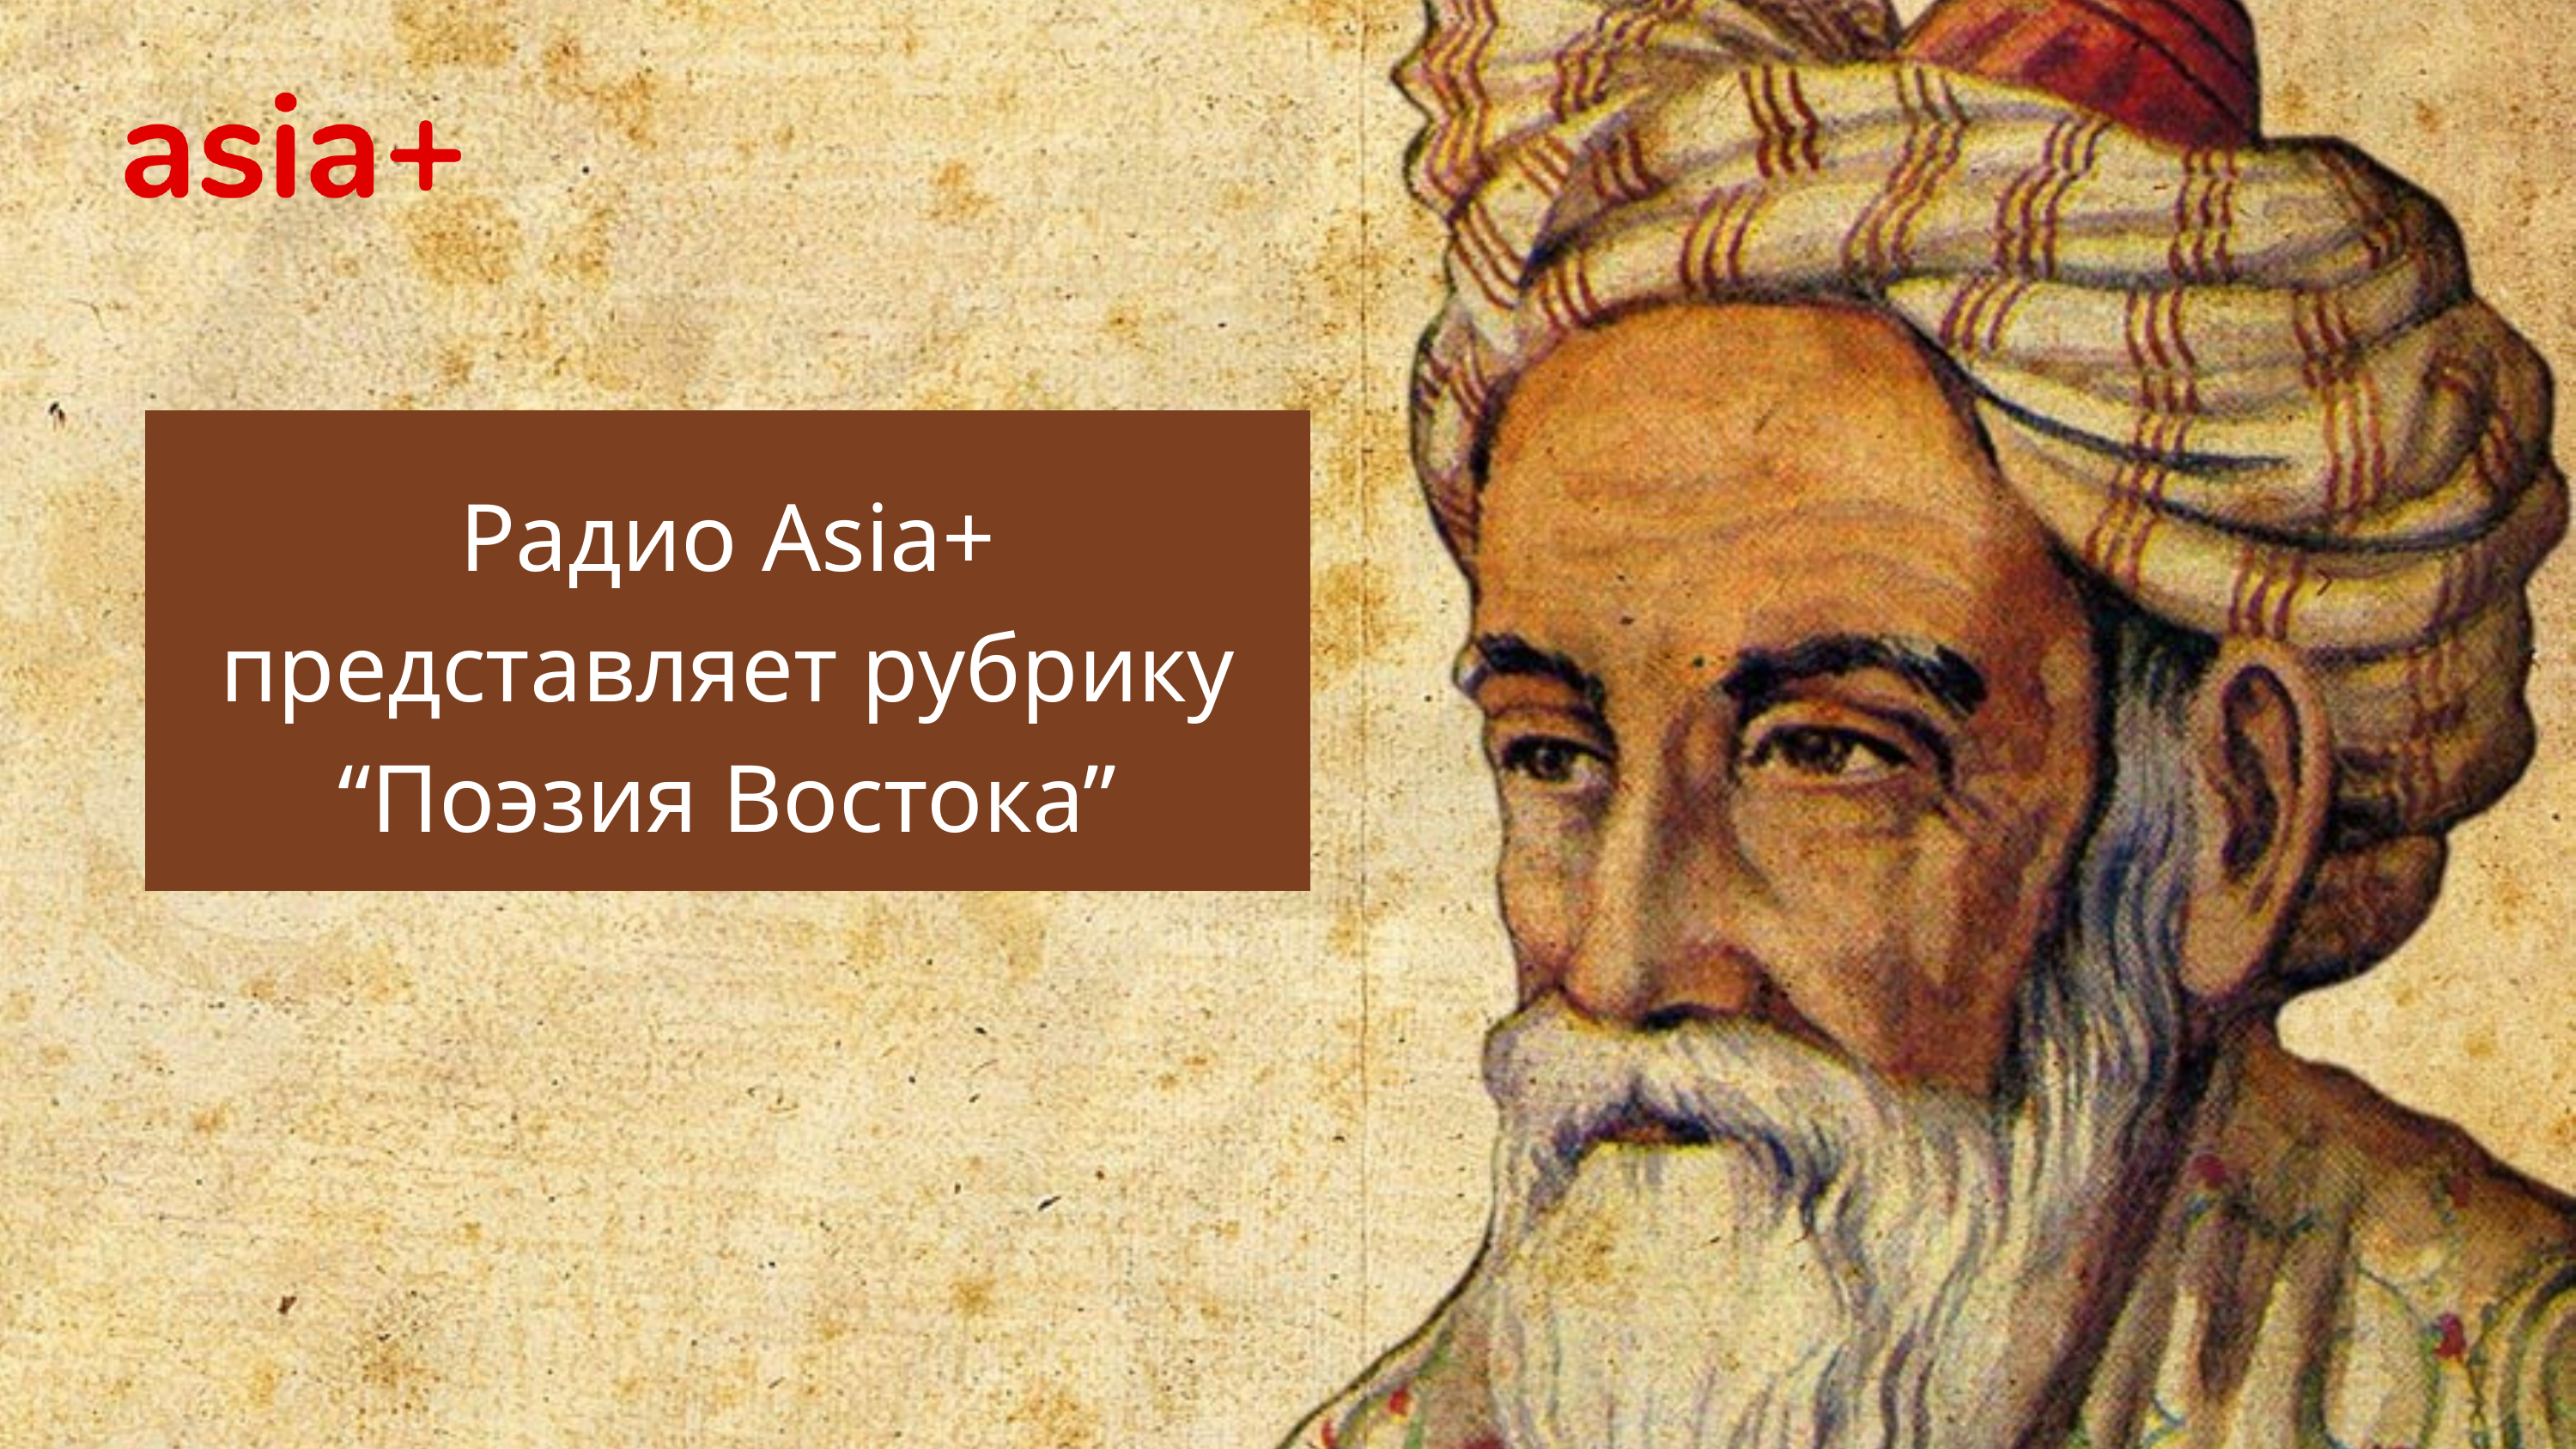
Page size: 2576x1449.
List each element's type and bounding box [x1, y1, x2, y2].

text_box [117, 84, 469, 206]
text_box [0, 0, 2576, 1449]
text_box [144, 409, 1311, 892]
